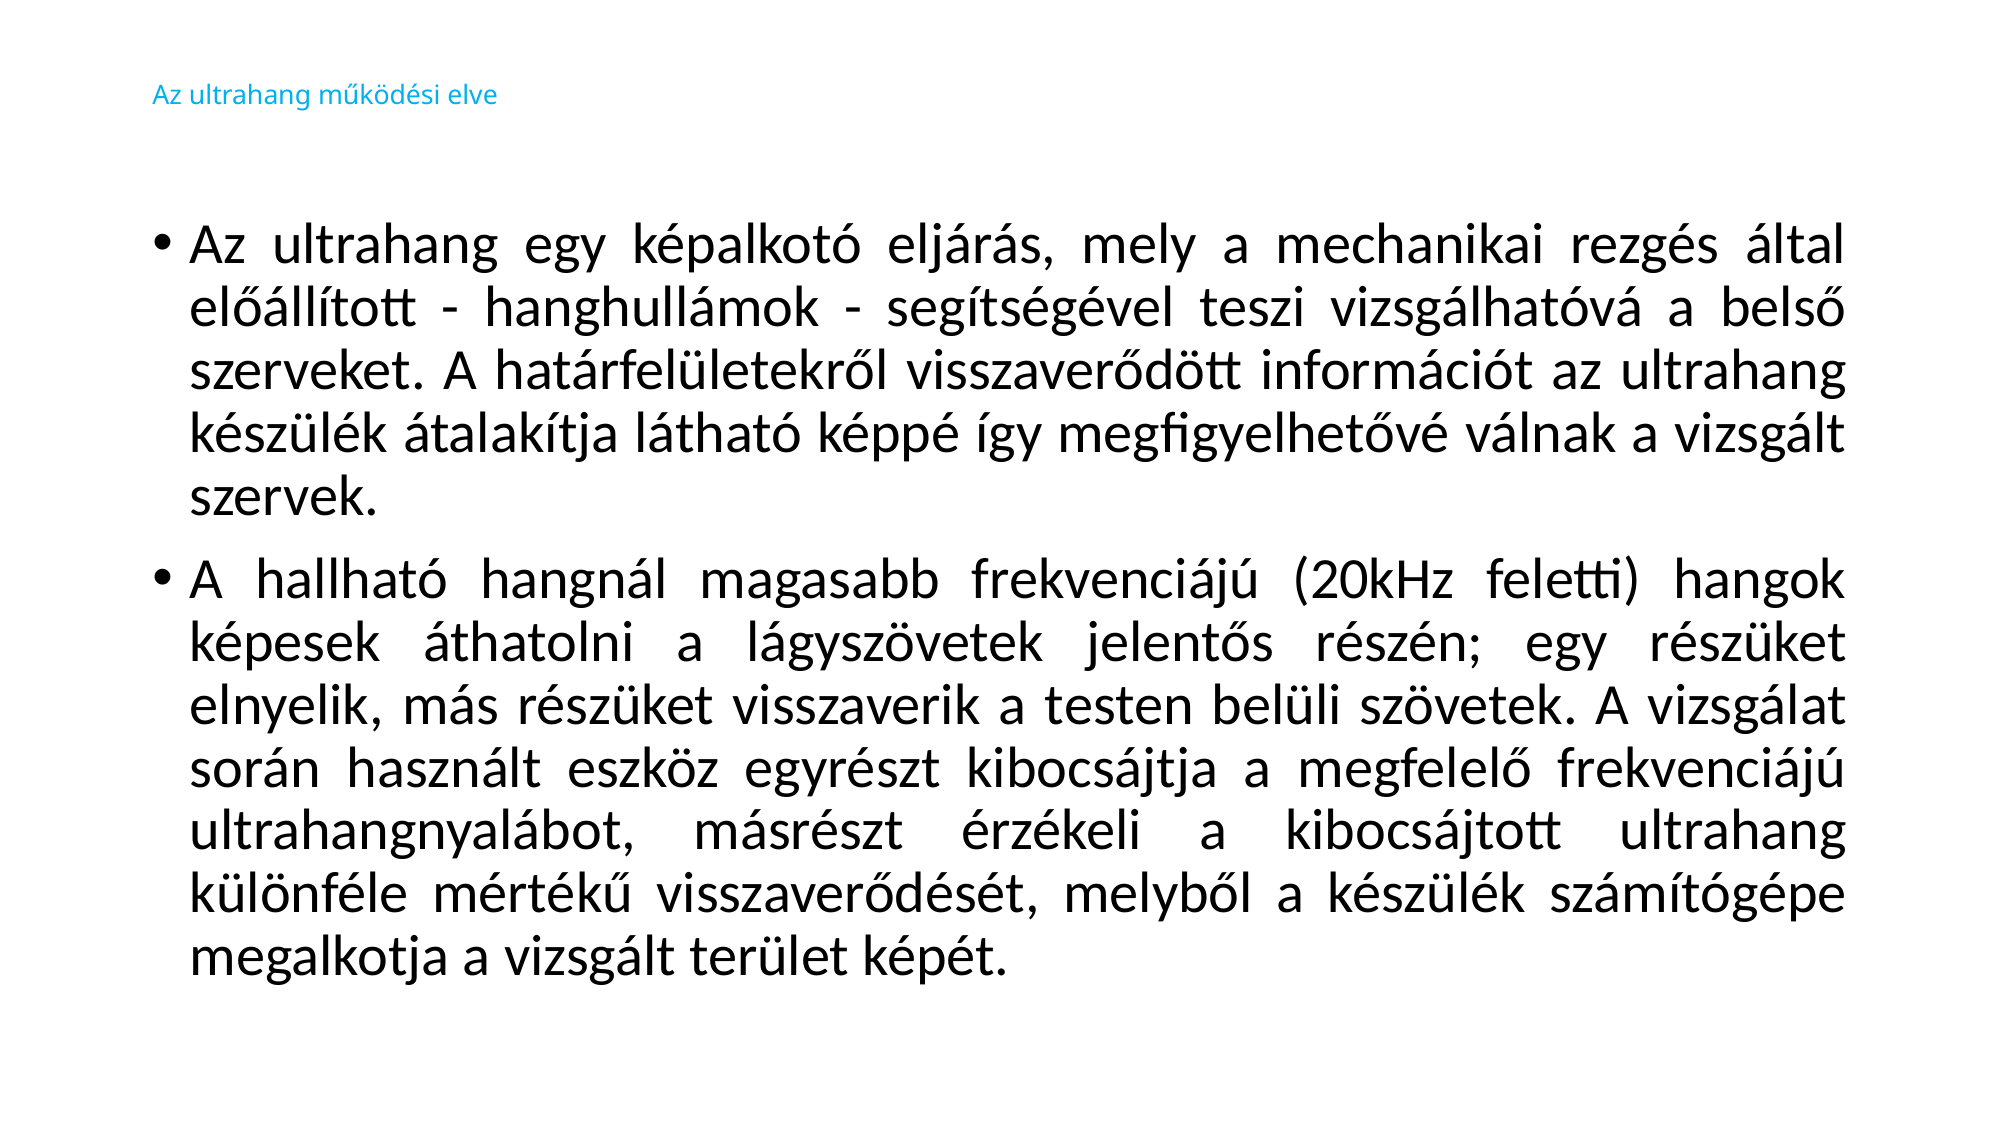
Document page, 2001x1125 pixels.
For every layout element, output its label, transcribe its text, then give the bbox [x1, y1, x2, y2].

title Az ultrahang működési elve [137, 73, 1863, 150]
list Az ultrahang egy képalkotó eljárás, mely a mechanikai rezgés által előállított - hanghullámok - segítségével teszi vizsgálhatóvá a belső szerveket. A határfelületekről visszaverődött információt az ultrahang készülék átalakítja látható képpé így megfigyelhetővé válnak a vizsgált szervek. A hallható hangnál magasabb frekvenciájú (20kHz feletti) hangok képesek áthatolni a lágyszövetek jelentős részén; egy részüket elnyelik, más részüket visszaverik a testen belüli szövetek. A vizsgálat során használt eszköz egyrészt kibocsájtja a megfelelő frekvenciájú ultrahangnyalábot, másrészt érzékeli a kibocsájtott ultrahang különféle mértékű visszaverődését, melyből a készülék számítógépe megalkotja a vizsgált terület képét. [137, 205, 1863, 1023]
